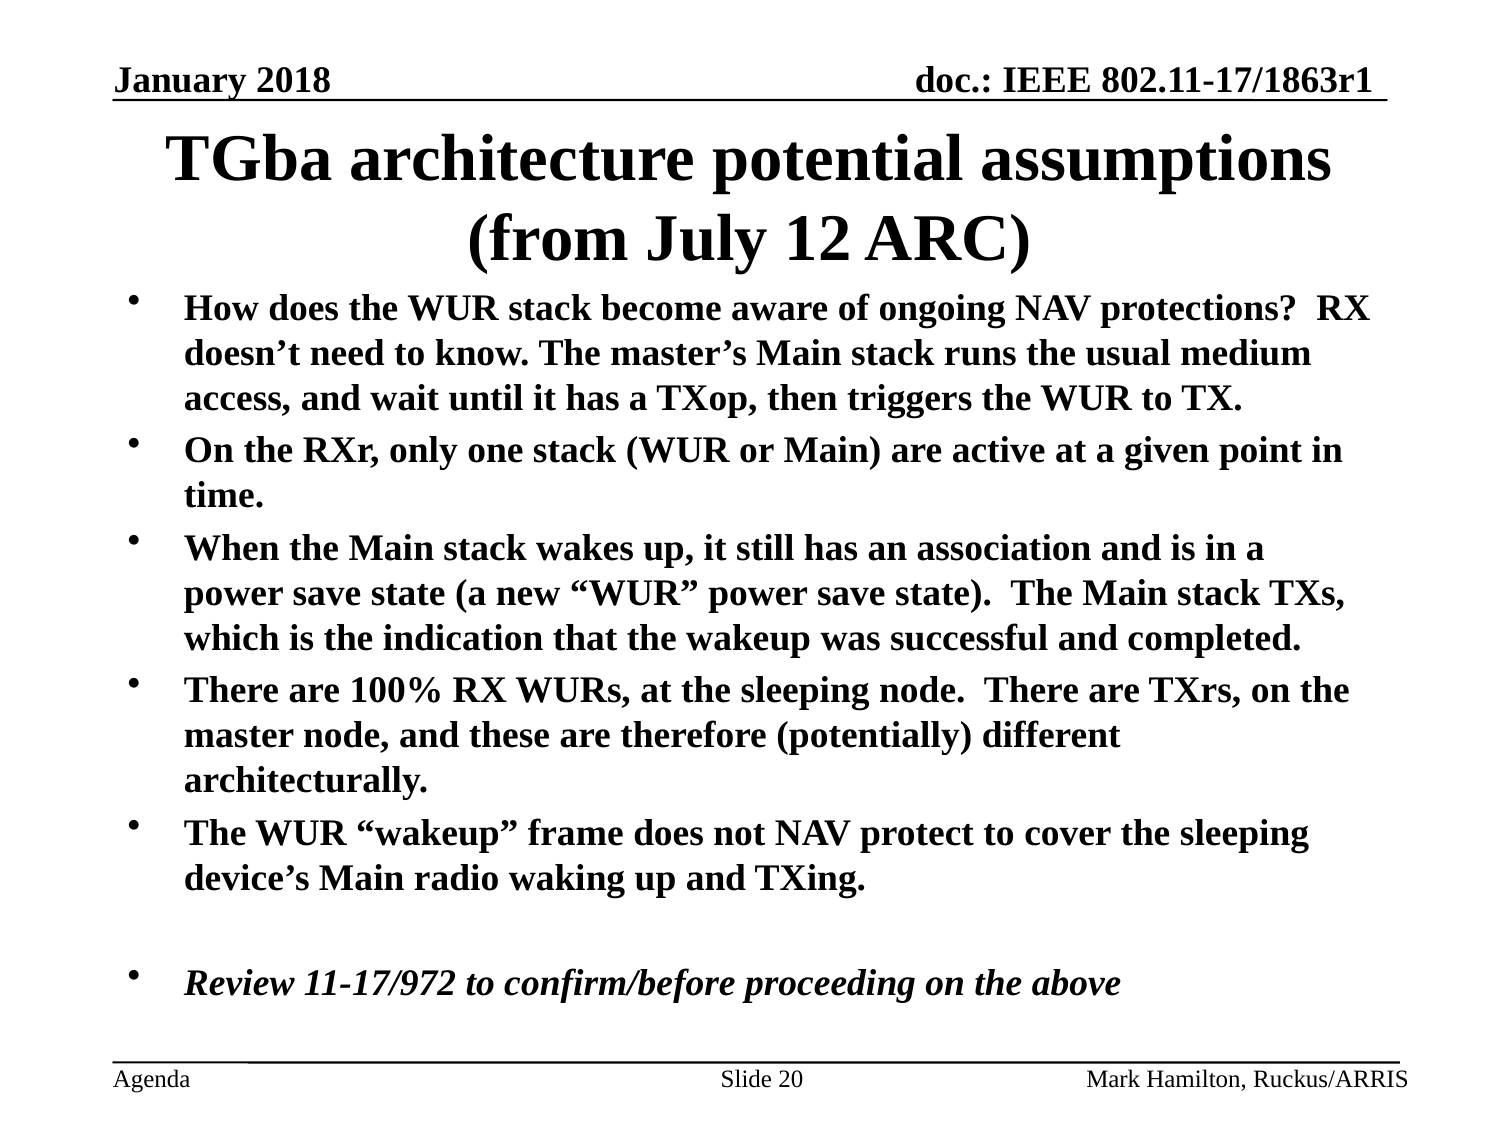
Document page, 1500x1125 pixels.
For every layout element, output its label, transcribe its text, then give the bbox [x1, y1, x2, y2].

title TGba architecture potential assumptions (from July 12 ARC) [112, 112, 1388, 275]
list How does the WUR stack become aware of ongoing NAV protections? RX doesn’t need to know. The master’s Main stack runs the usual medium access, and wait until it has a TXop, then triggers the WUR to TX. On the RXr, only one stack (WUR or Main) are active at a given point in time. When the Main stack wakes up, it still has an association and is in a power save state (a new “WUR” power save state). The Main stack TXs, which is the indication that the wakeup was successful and completed. There are 100% RX WURs, at the sleeping node. There are TXrs, on the master node, and these are therefore (potentially) different architecturally. The WUR “wakeup” frame does not NAV protect to cover the sleeping device’s Main radio waking up and TXing. Review 11-17/972 to confirm/before proceeding on the above [112, 275, 1388, 1050]
